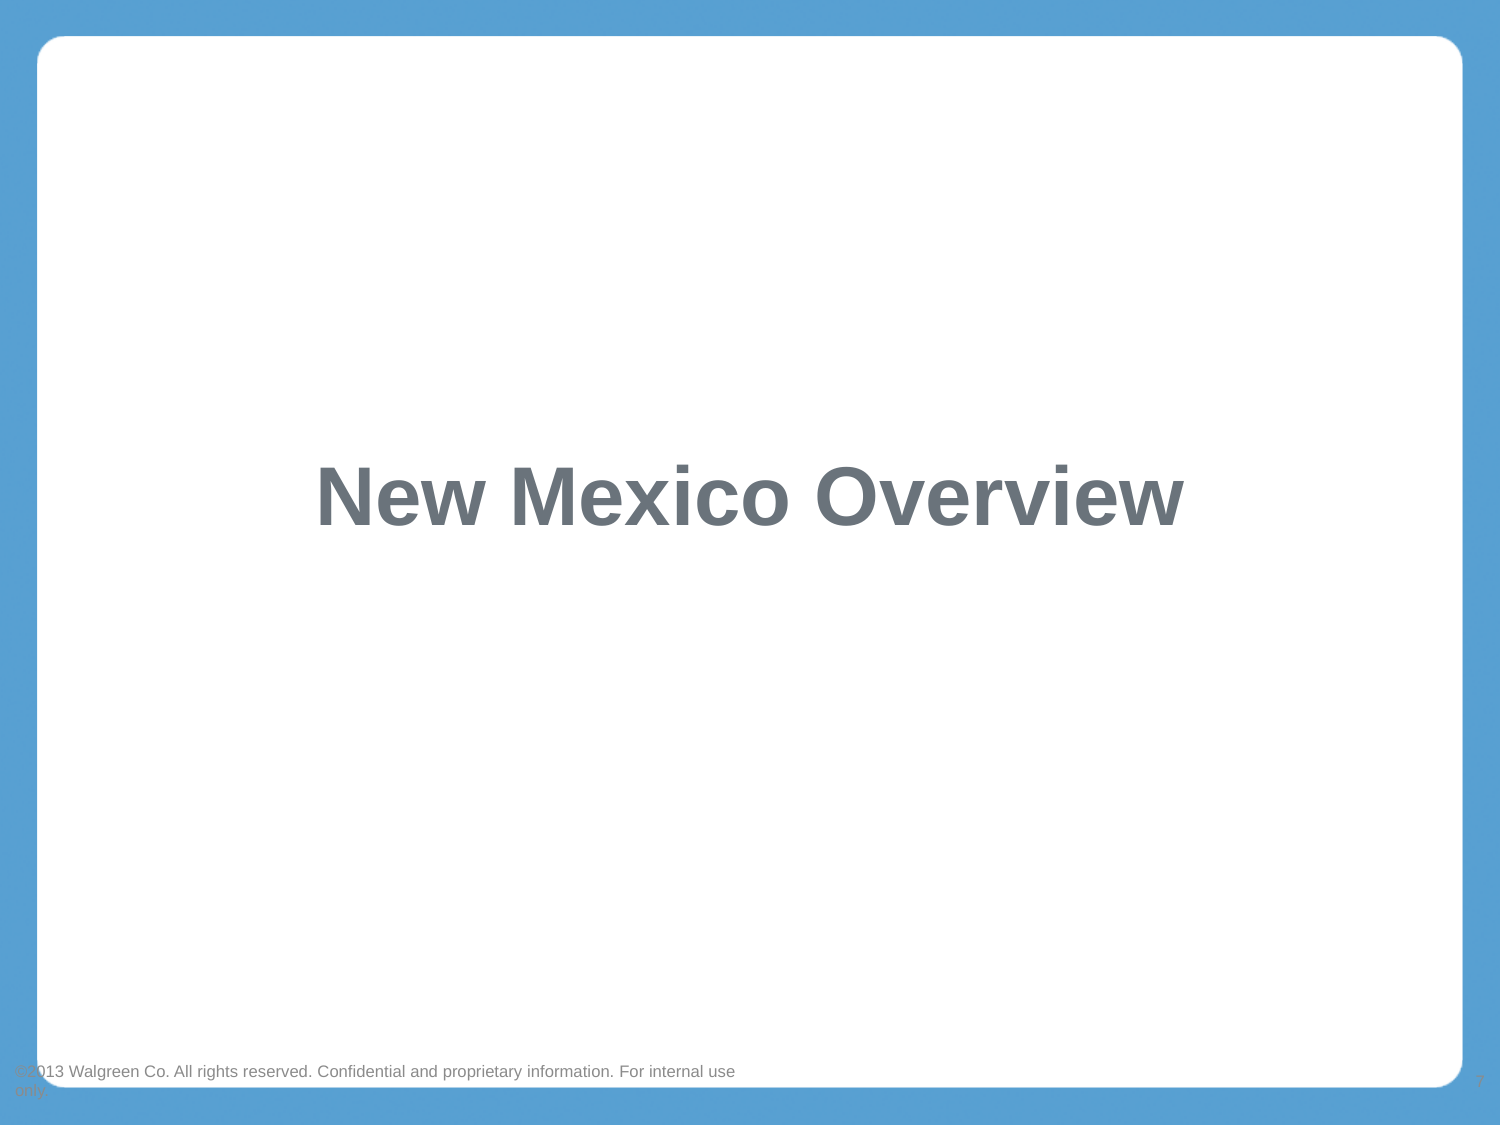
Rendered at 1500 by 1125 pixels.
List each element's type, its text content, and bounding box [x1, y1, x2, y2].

picture [0, 0, 1500, 1125]
title New Mexico Overview [36, 414, 1464, 583]
footer ©2013 Walgreen Co. All rights reserved. Confidential and proprietary information. For internal use only. [0, 1051, 787, 1111]
slide_number 7 [1385, 1052, 1500, 1112]
